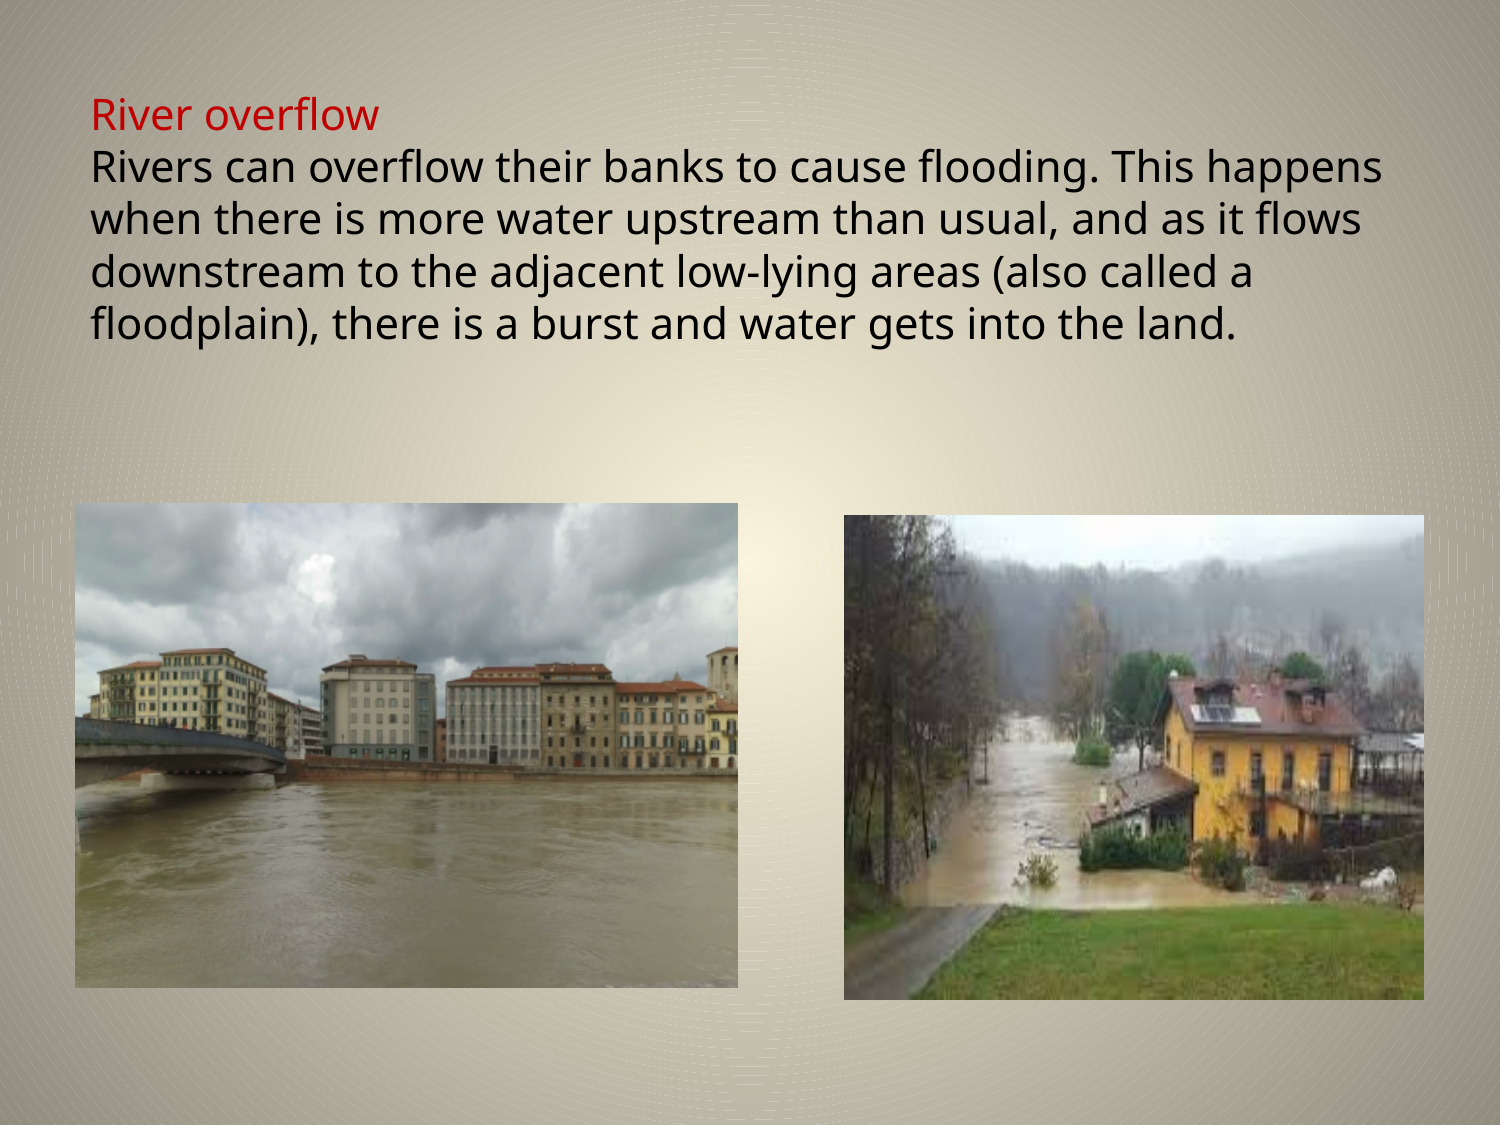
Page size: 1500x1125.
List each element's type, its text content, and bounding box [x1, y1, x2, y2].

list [844, 514, 1424, 1000]
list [74, 503, 738, 988]
title River overflow Rivers can overflow their banks to cause flooding. This happens when there is more water upstream than usual, and as it flows downstream to the adjacent low-lying areas (also called a floodplain), there is a burst and water gets into the land. [75, 54, 1425, 433]
